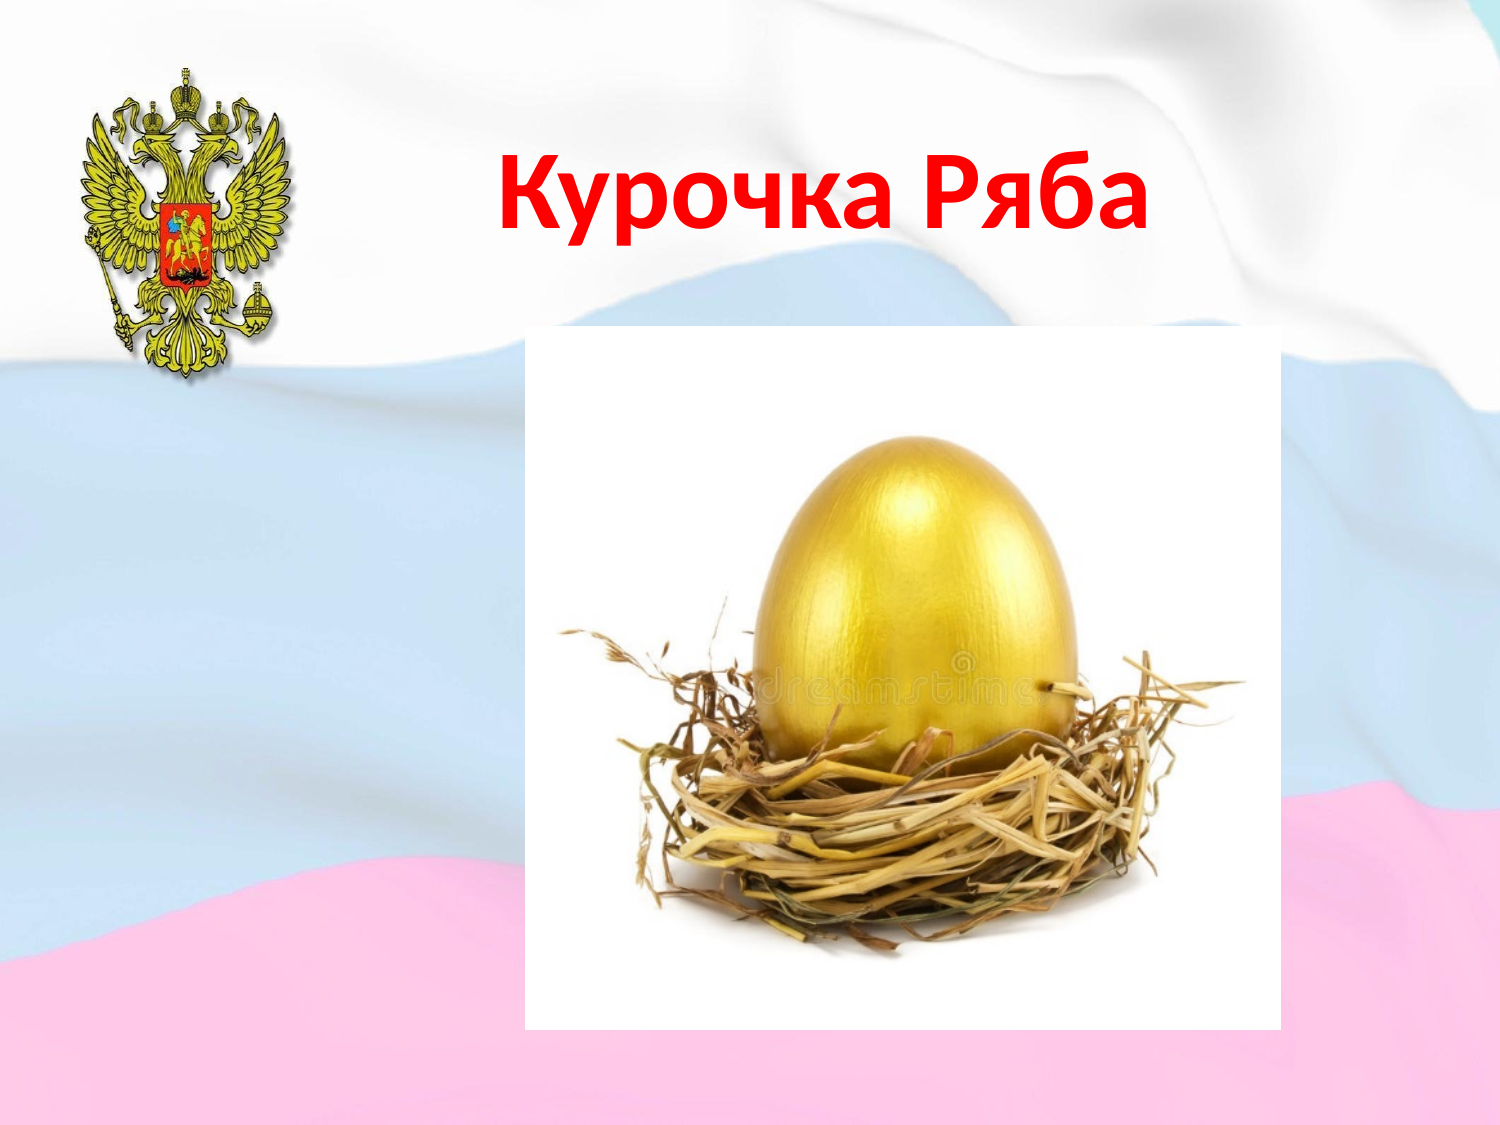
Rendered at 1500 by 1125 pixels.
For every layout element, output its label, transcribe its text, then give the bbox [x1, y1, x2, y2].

title Курочка Ряба [150, 90, 1500, 278]
picture [0, 0, 1500, 1125]
